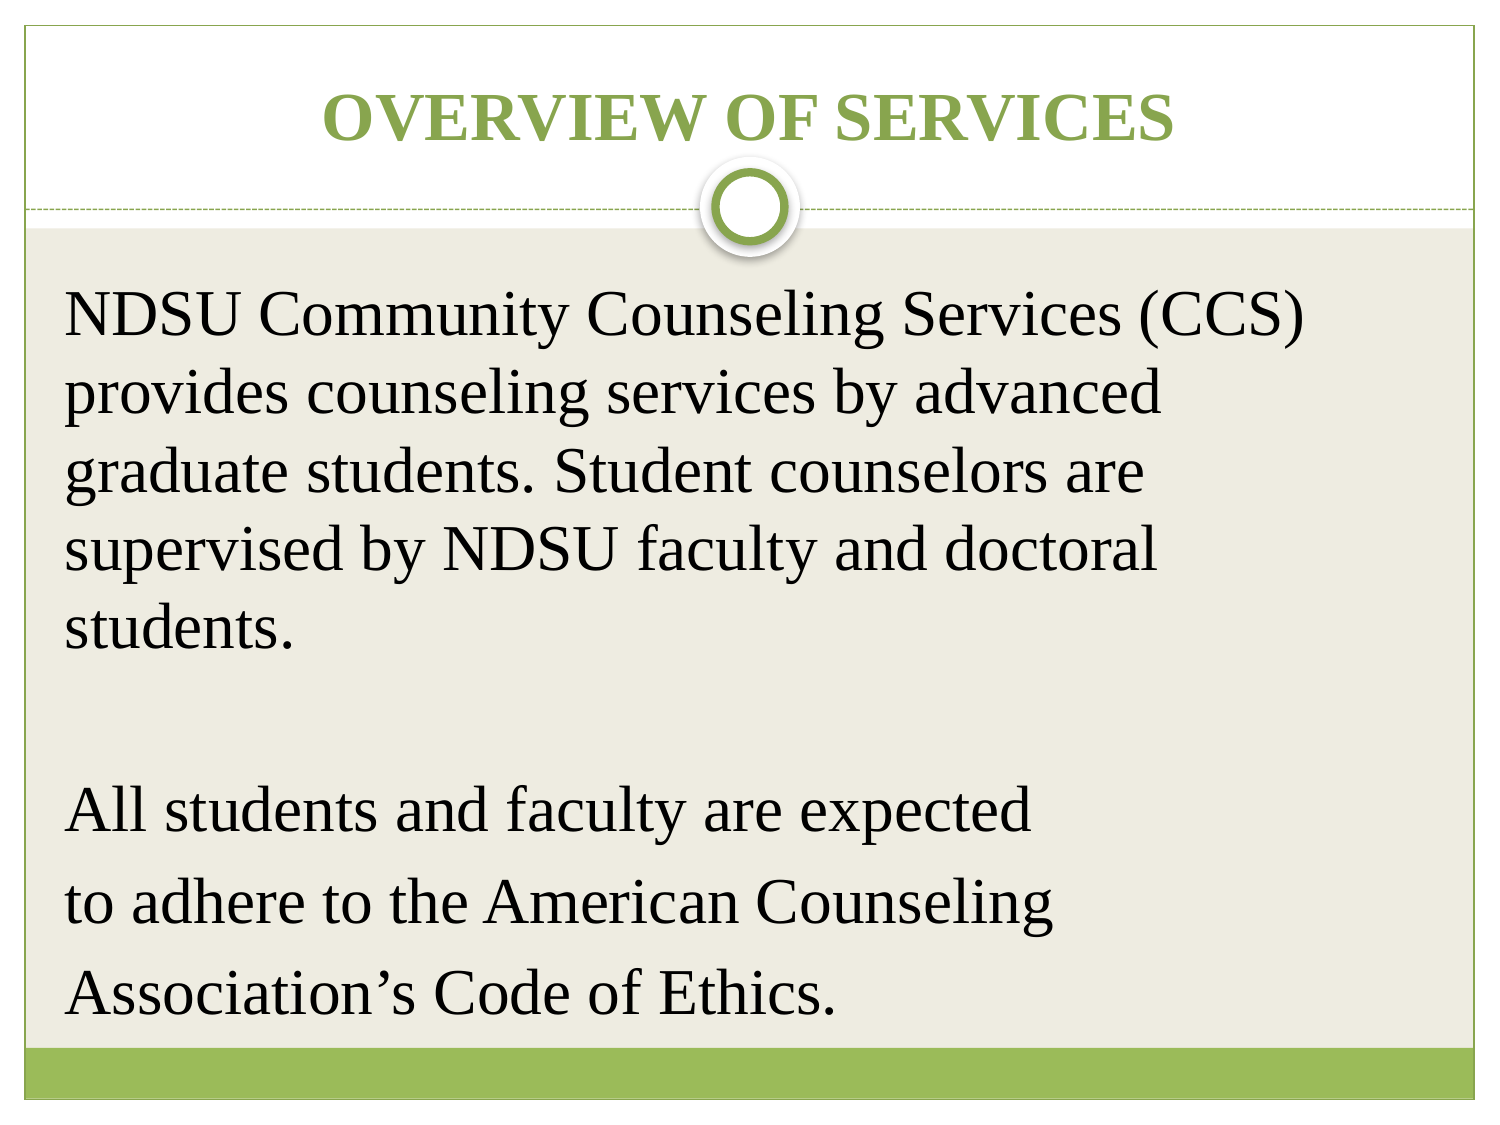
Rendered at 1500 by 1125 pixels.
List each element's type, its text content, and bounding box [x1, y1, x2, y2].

list NDSU Community Counseling Services (CCS) provides counseling services by advanced graduate students. Student counselors are supervised by NDSU faculty and doctoral students. All students and faculty are expected to adhere to the American Counseling Association’s Code of Ethics. [50, 262, 1413, 1043]
title OVERVIEW OF SERVICES [49, 37, 1450, 162]
